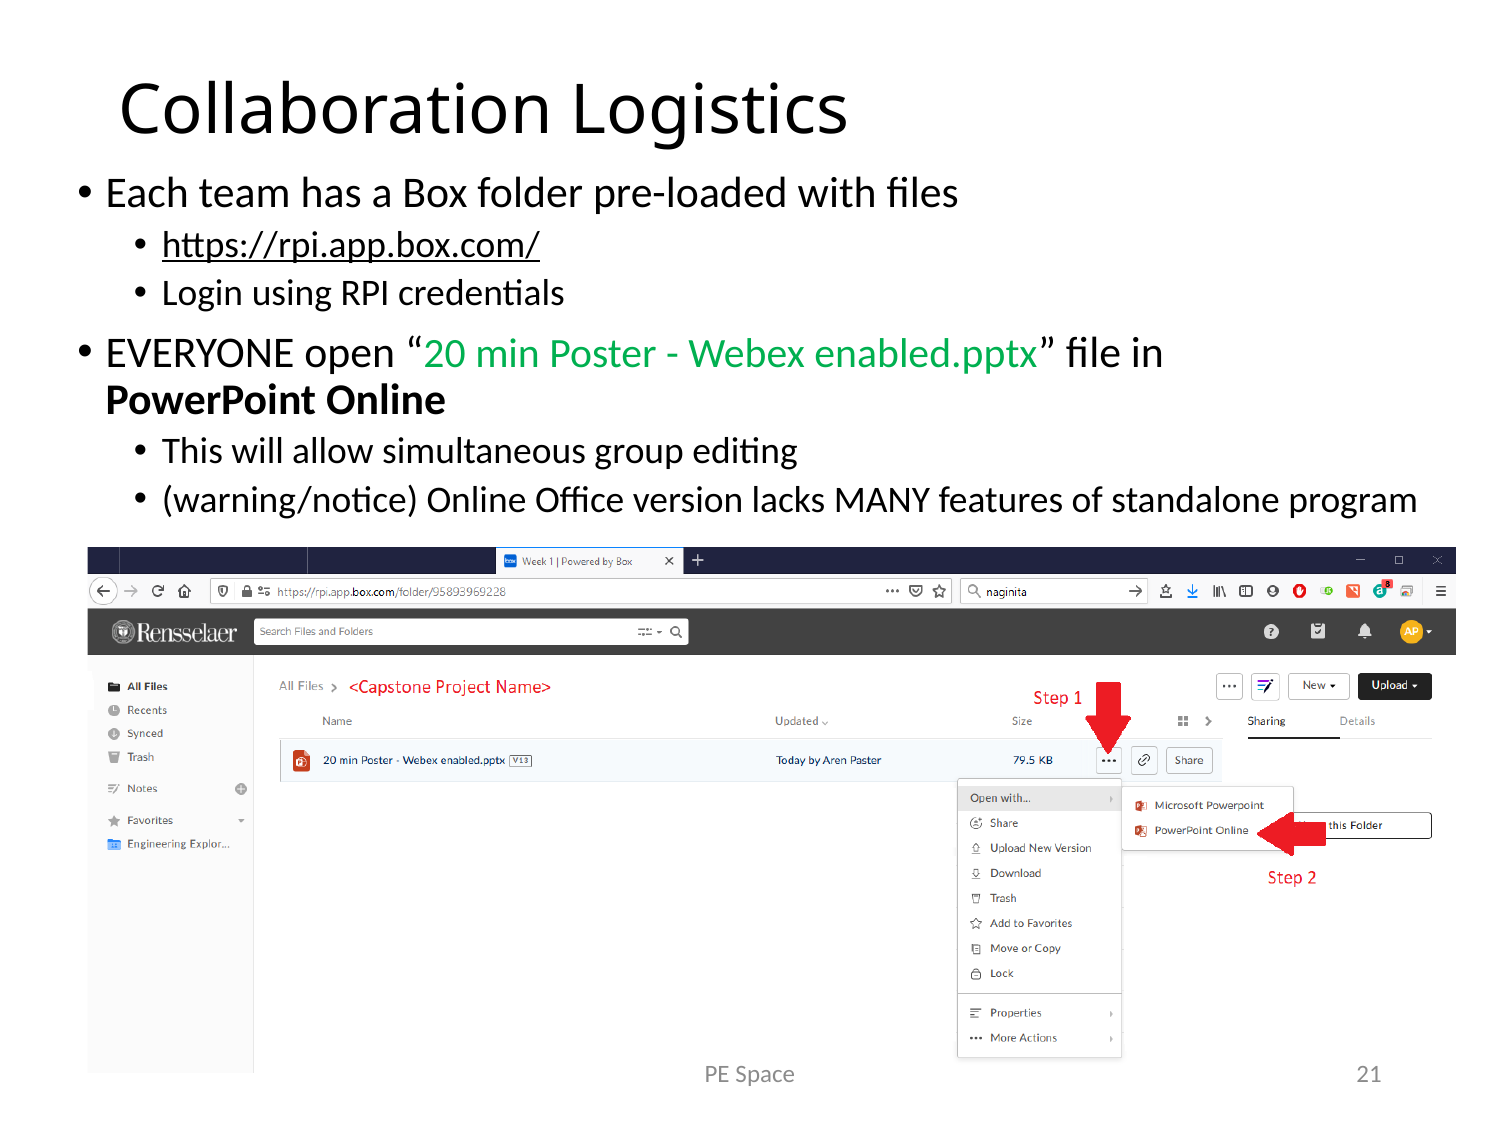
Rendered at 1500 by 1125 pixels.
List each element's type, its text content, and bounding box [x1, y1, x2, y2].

slide_number 21 [1059, 1073, 1397, 1103]
list Each team has a Box folder pre-loaded with files https://rpi.app.box.com/ Login using RPI credentials EVERYONE open “20 min Poster - Webex enabled.pptx” file in PowerPoint Online This will allow simultaneous group editing (warning/notice) Online Office version lacks MANY features of standalone program [62, 162, 1463, 877]
title Collaboration Logistics [103, 3, 1397, 162]
footer PE Space [496, 1073, 1004, 1103]
picture [87, 547, 1463, 1073]
